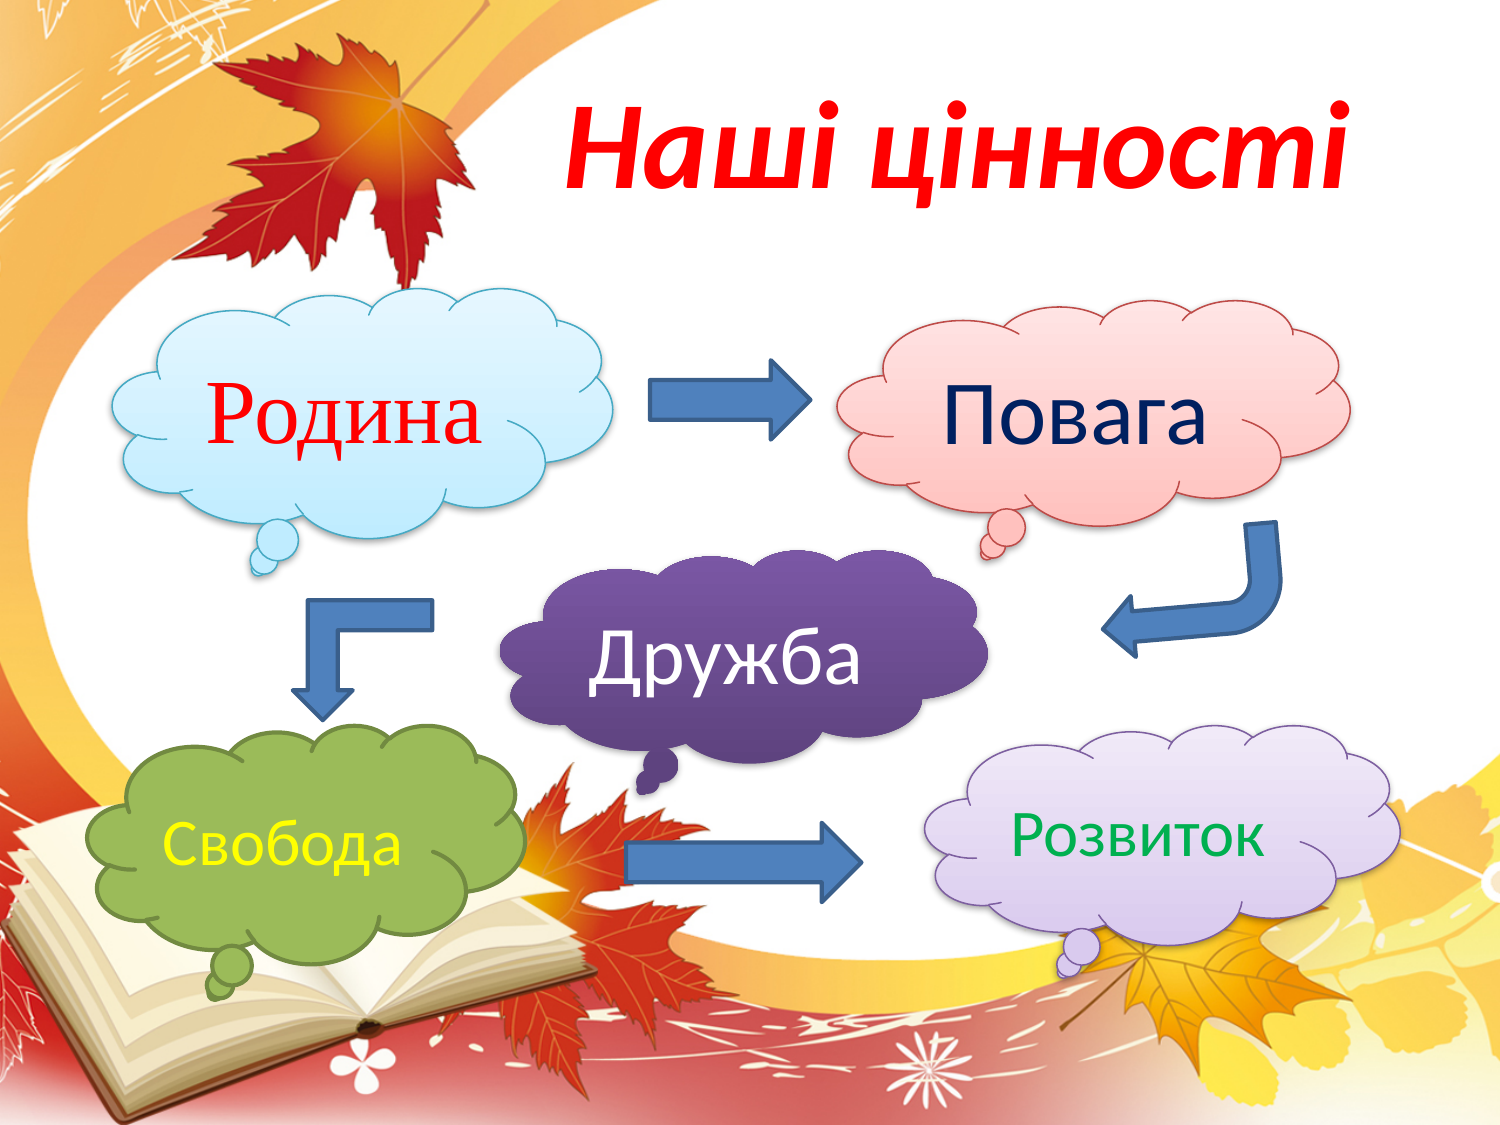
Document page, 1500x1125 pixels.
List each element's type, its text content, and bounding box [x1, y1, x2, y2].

text_box Родина [111, 287, 614, 577]
text_box Повага [836, 299, 1351, 561]
text_box Свобода [84, 723, 528, 1002]
text_box [1100, 519, 1283, 659]
text_box [623, 820, 864, 905]
text_box Розвиток [923, 724, 1401, 980]
title Наші цінності [75, 45, 1425, 233]
picture [0, 0, 1500, 1125]
text_box [647, 358, 813, 442]
text_box [290, 598, 435, 723]
text_box Дружба [499, 550, 988, 796]
